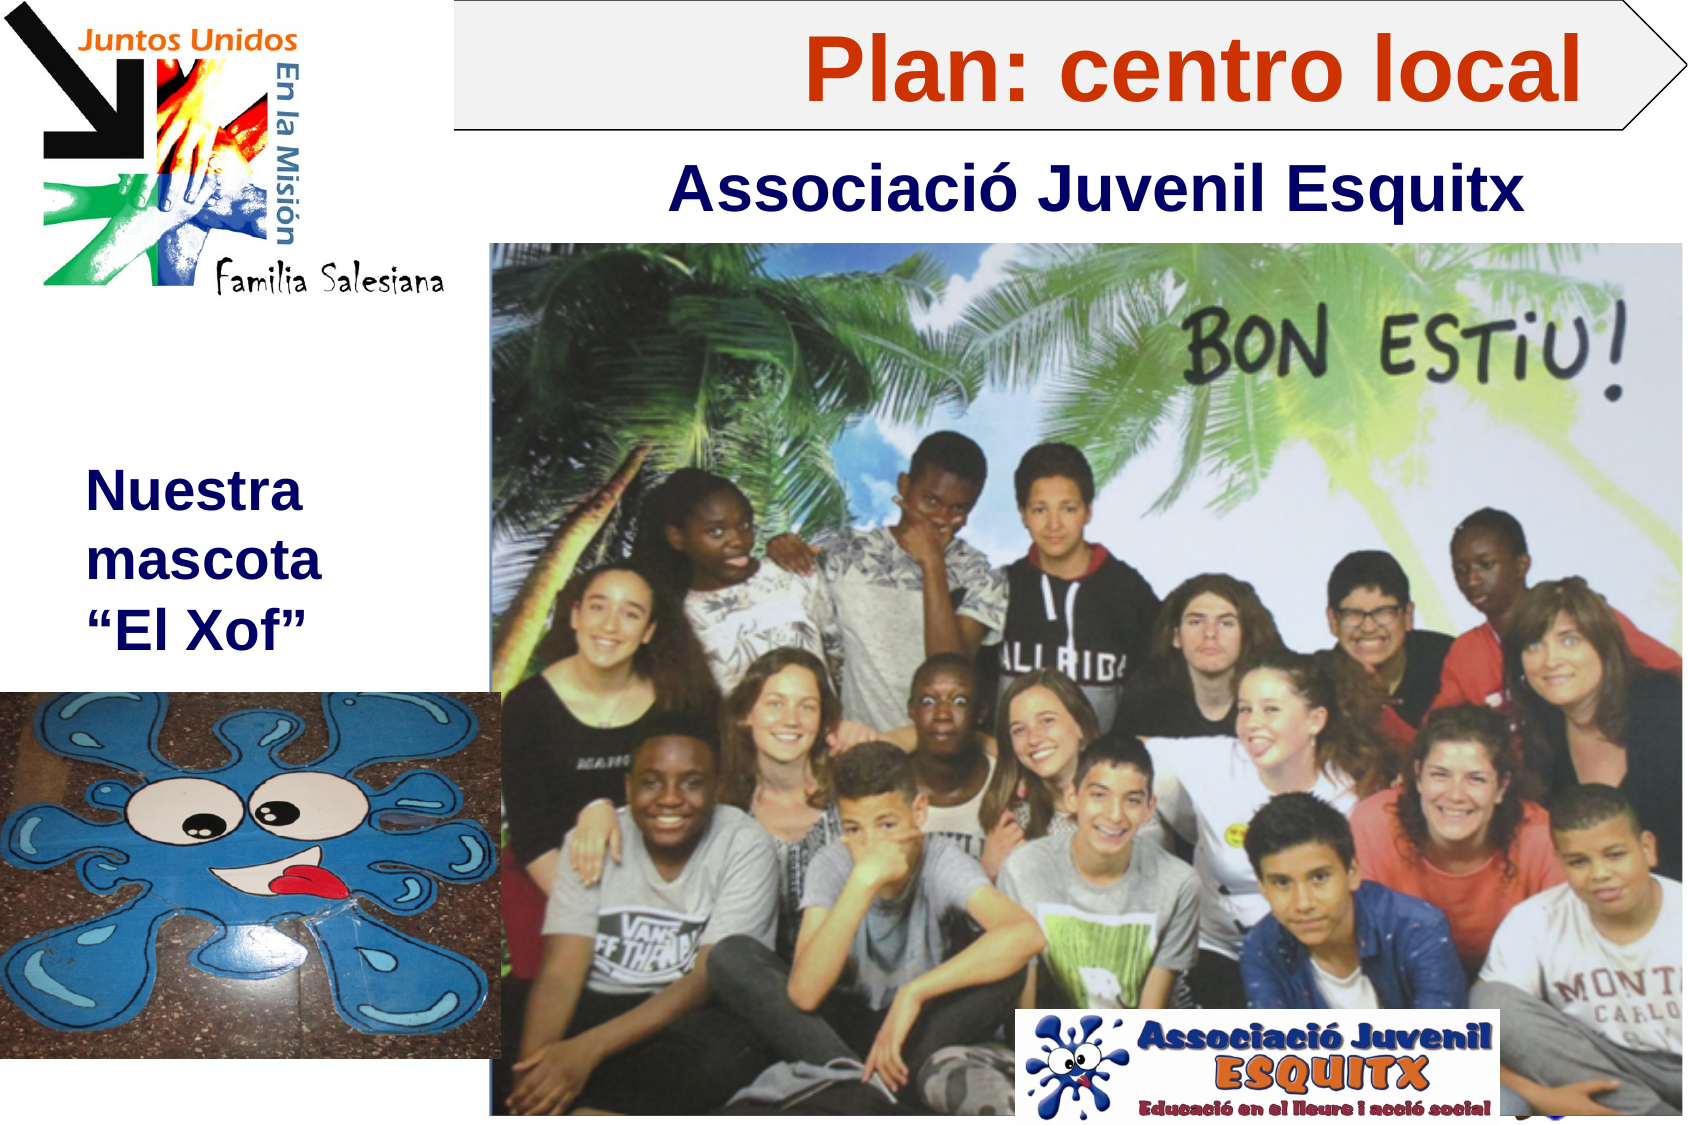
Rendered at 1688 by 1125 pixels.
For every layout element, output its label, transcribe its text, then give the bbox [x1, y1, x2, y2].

text_box Plan: centro local [583, 0, 1688, 128]
picture [0, 0, 455, 307]
picture [0, 243, 1688, 1125]
text_box Nuestra mascota “El Xof” [70, 444, 407, 670]
text_box Associació Juvenil Esquitx [535, 137, 1659, 233]
text_box [459, 0, 1625, 130]
